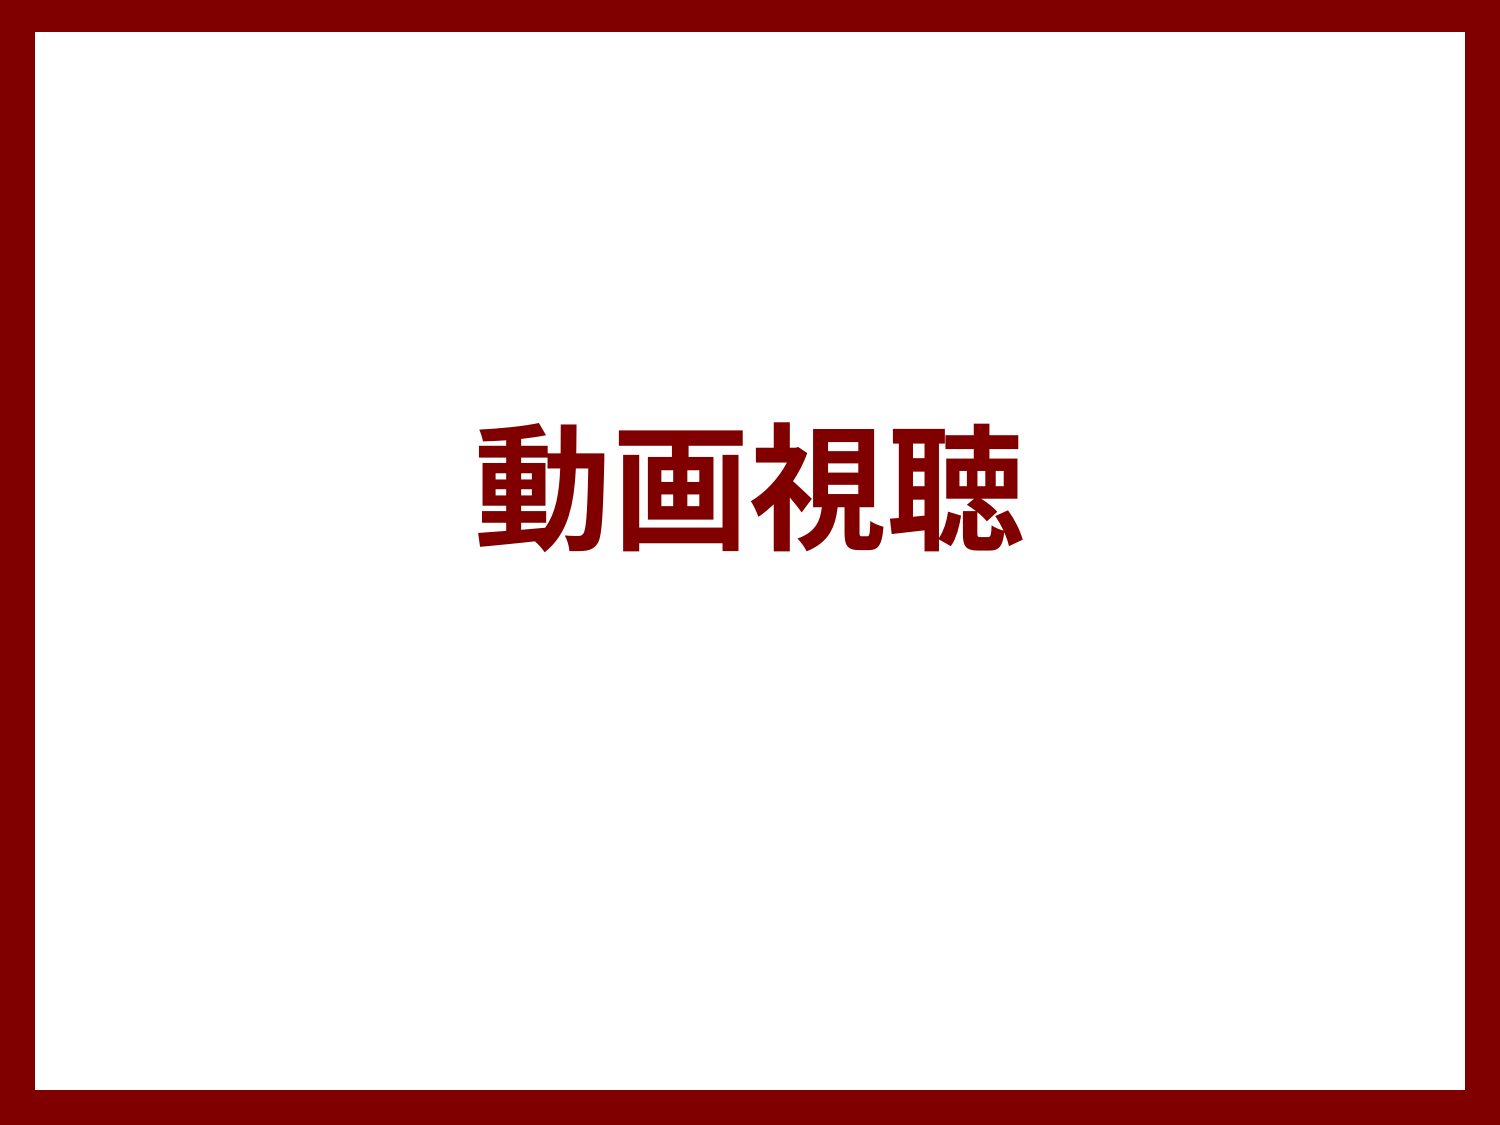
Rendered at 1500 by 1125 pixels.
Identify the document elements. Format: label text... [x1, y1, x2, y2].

text_box [13, 10, 1487, 1112]
text_box 動画視聴 [460, 394, 1040, 575]
